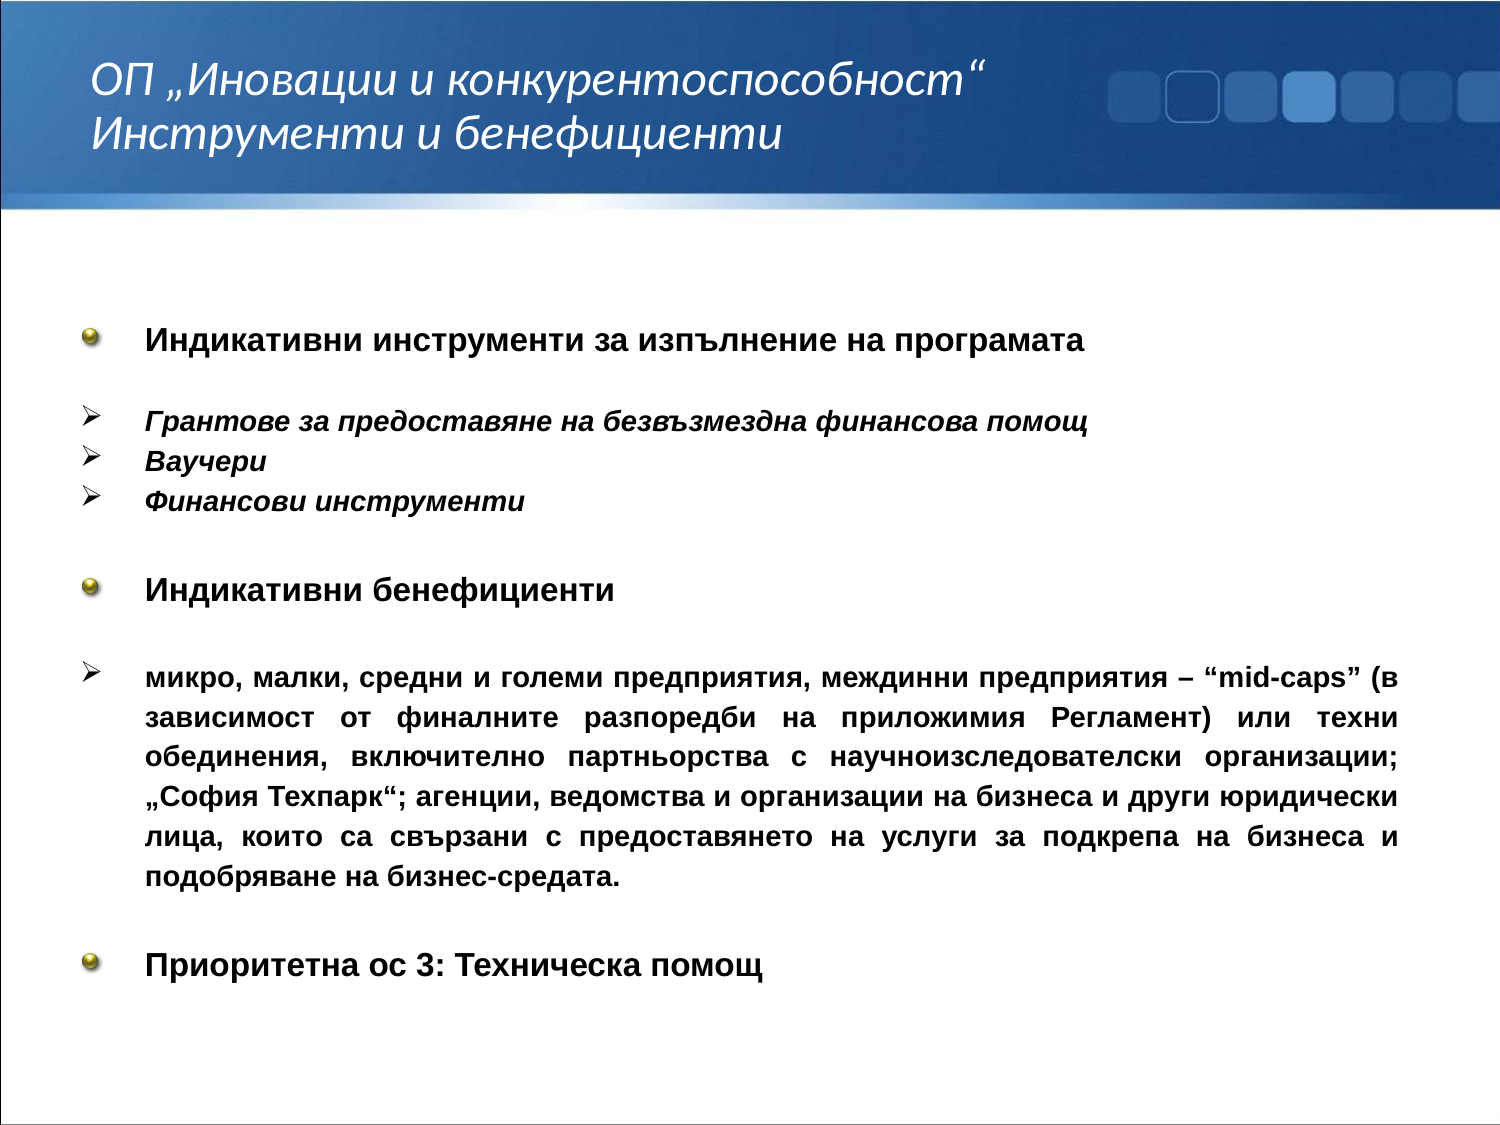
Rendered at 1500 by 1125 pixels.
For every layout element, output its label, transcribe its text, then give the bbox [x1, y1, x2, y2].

title ОП „Иновации и конкурентоспособност“ Инструменти и бенефициенти [75, 45, 1425, 233]
picture [0, 0, 1500, 1125]
list Индикативни инструменти за изпълнение на програмата Грантове за предоставяне на безвъзмездна финансова помощ Ваучери Финансови инструменти Индикативни бенефициенти микро, малки, средни и големи предприятия, междинни предприятия – “mid-caps” (в зависимост от финалните разпоредби на приложимия Регламент) или техни обединения, включително партньорства с научноизследователски организации; „София Техпарк“; агенции, ведомства и организации на бизнеса и други юридически лица, които са свързани с предоставянето на услуги за подкрепа на бизнеса и подобряване на бизнес-средата. Приоритетна ос 3: Техническа помощ [64, 243, 1415, 1071]
